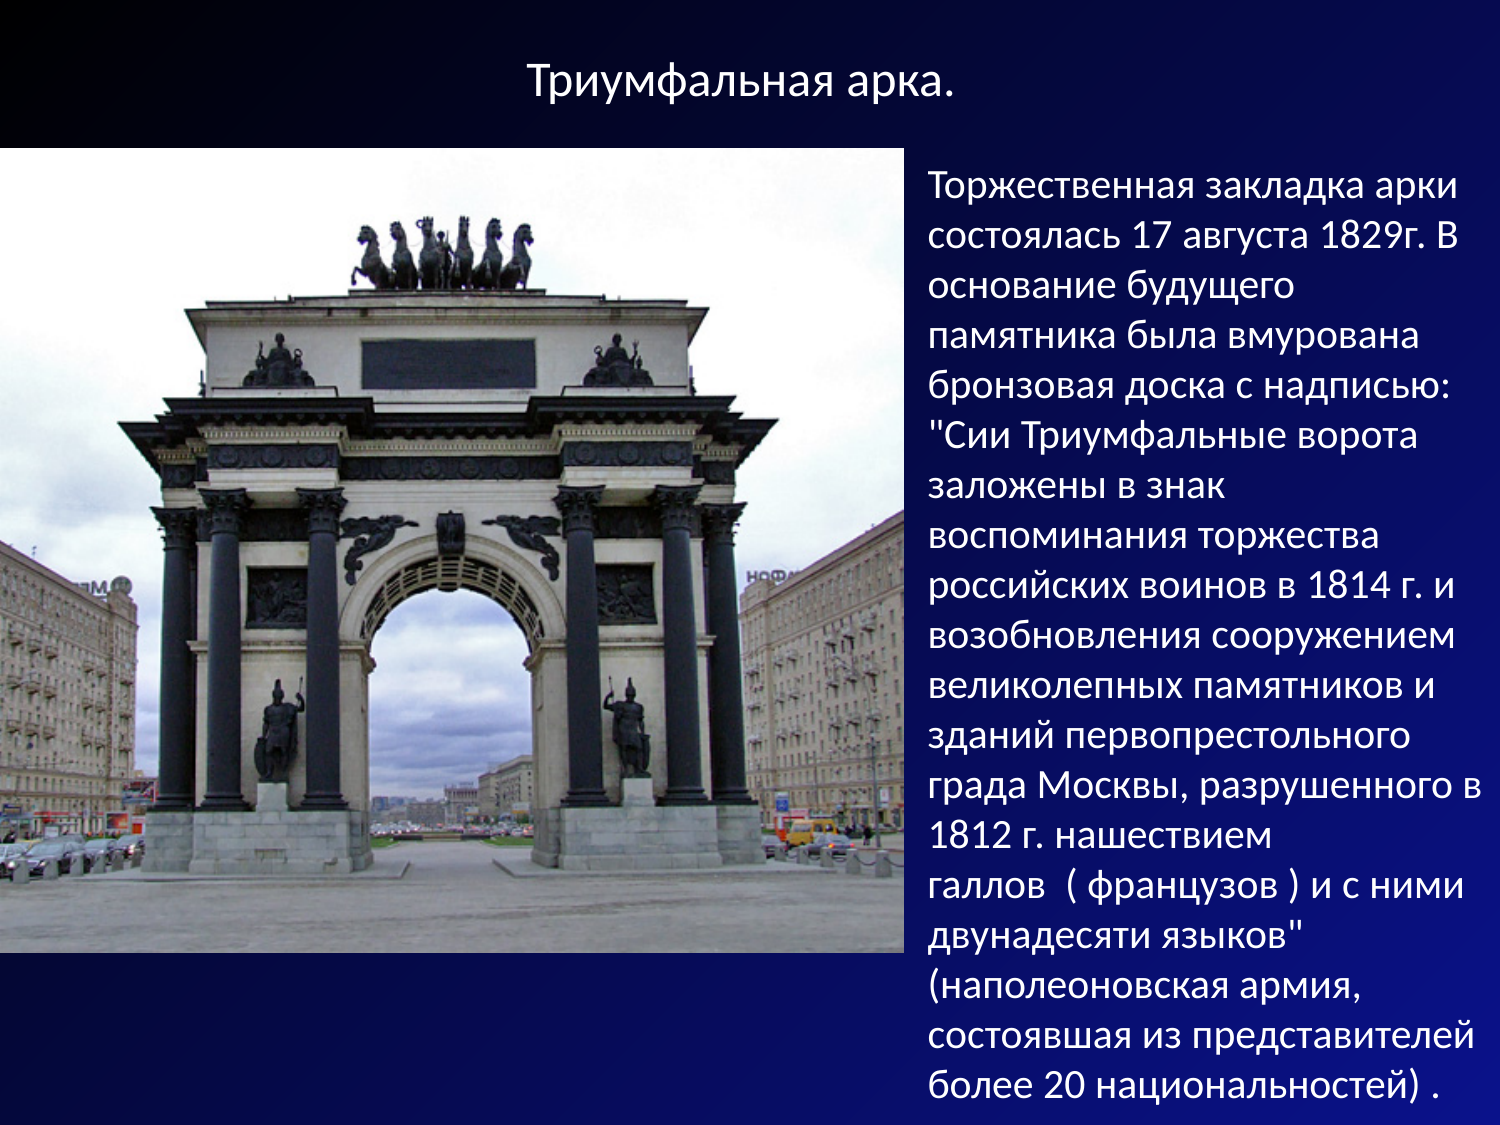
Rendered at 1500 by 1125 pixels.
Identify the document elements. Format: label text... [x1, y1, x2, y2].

list Торжественная закладка арки состоялась 17 августа 1829г. В основание будущего памятника была вмурована бронзовая доска с надписью: "Сии Триумфальные ворота заложены в знак воспоминания торжества российских воинов в 1814 г. и возобновления сооружением великолепных памятников и зданий первопрестольного града Москвы, разрушенного в 1812 г. нашествием галлов ( французов ) и с ними двунадесяти языков" (наполеоновская армия, состоявшая из представителей более 20 национальностей) . [856, 149, 1500, 1012]
title Триумфальная арка. [419, 19, 1063, 133]
picture [0, 148, 904, 953]
